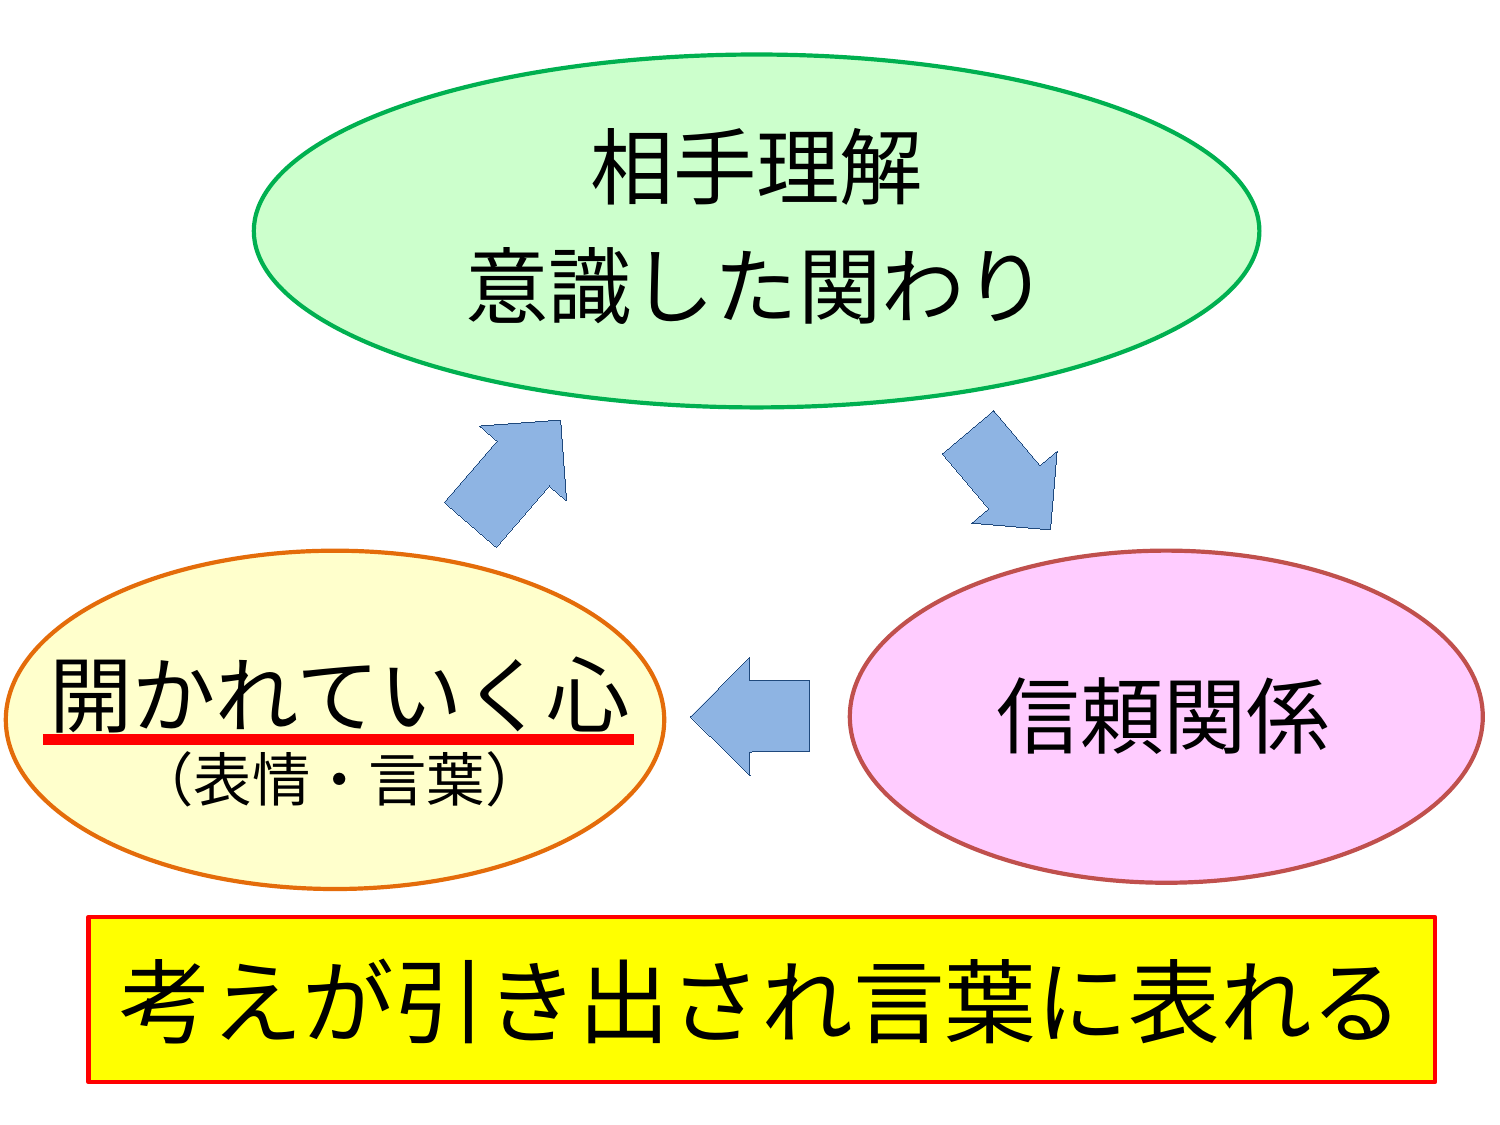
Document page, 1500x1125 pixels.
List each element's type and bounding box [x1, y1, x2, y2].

list [5, 0, 1500, 1125]
text_box [29, 633, 650, 823]
